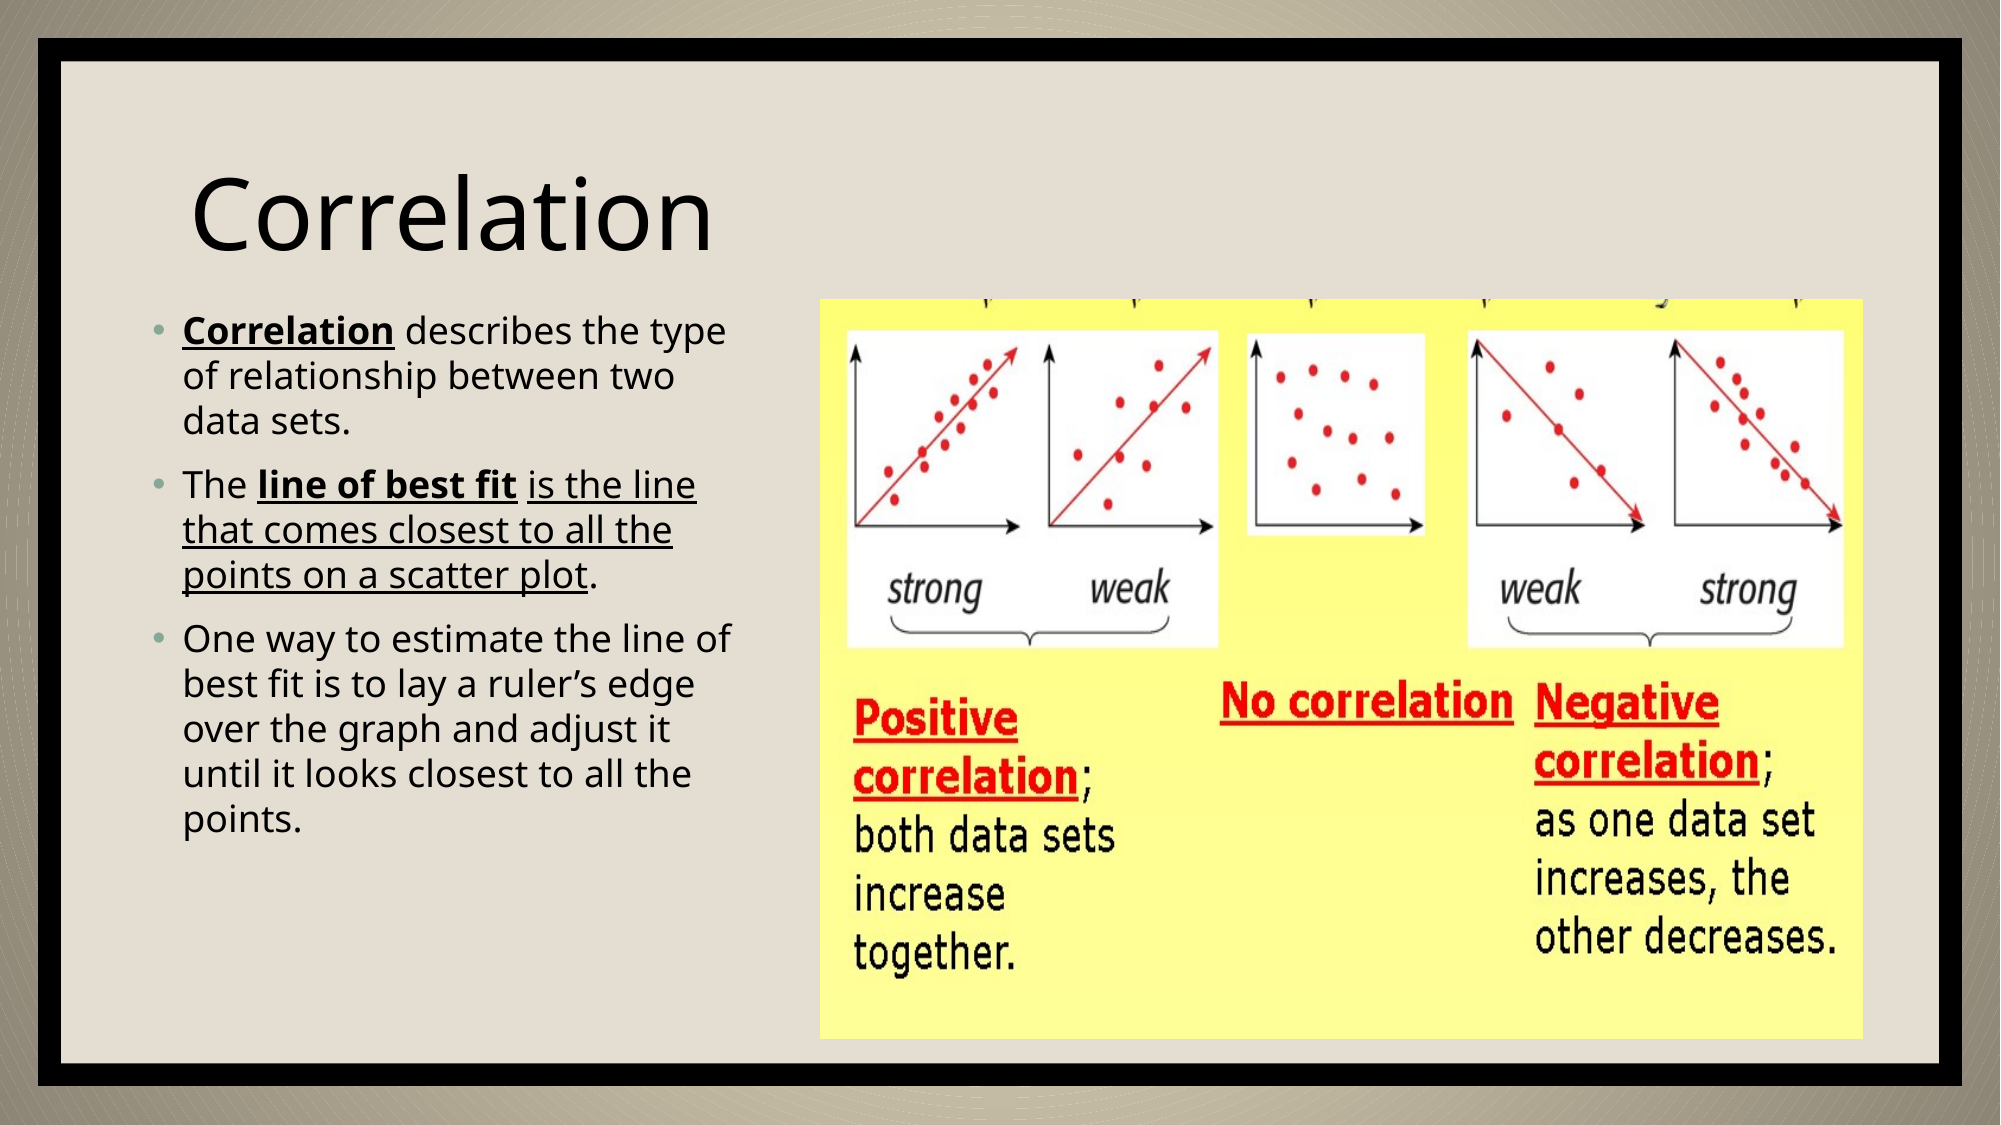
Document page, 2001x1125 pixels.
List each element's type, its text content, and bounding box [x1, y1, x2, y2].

list Correlation describes the type of relationship between two data sets. The line of best fit is the line that comes closest to all the points on a scatter plot. One way to estimate the line of best fit is to lay a ruler’s edge over the graph and adjust it until it looks closest to all the points. [137, 299, 763, 1086]
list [820, 299, 1863, 1039]
title Correlation [174, 105, 1825, 331]
